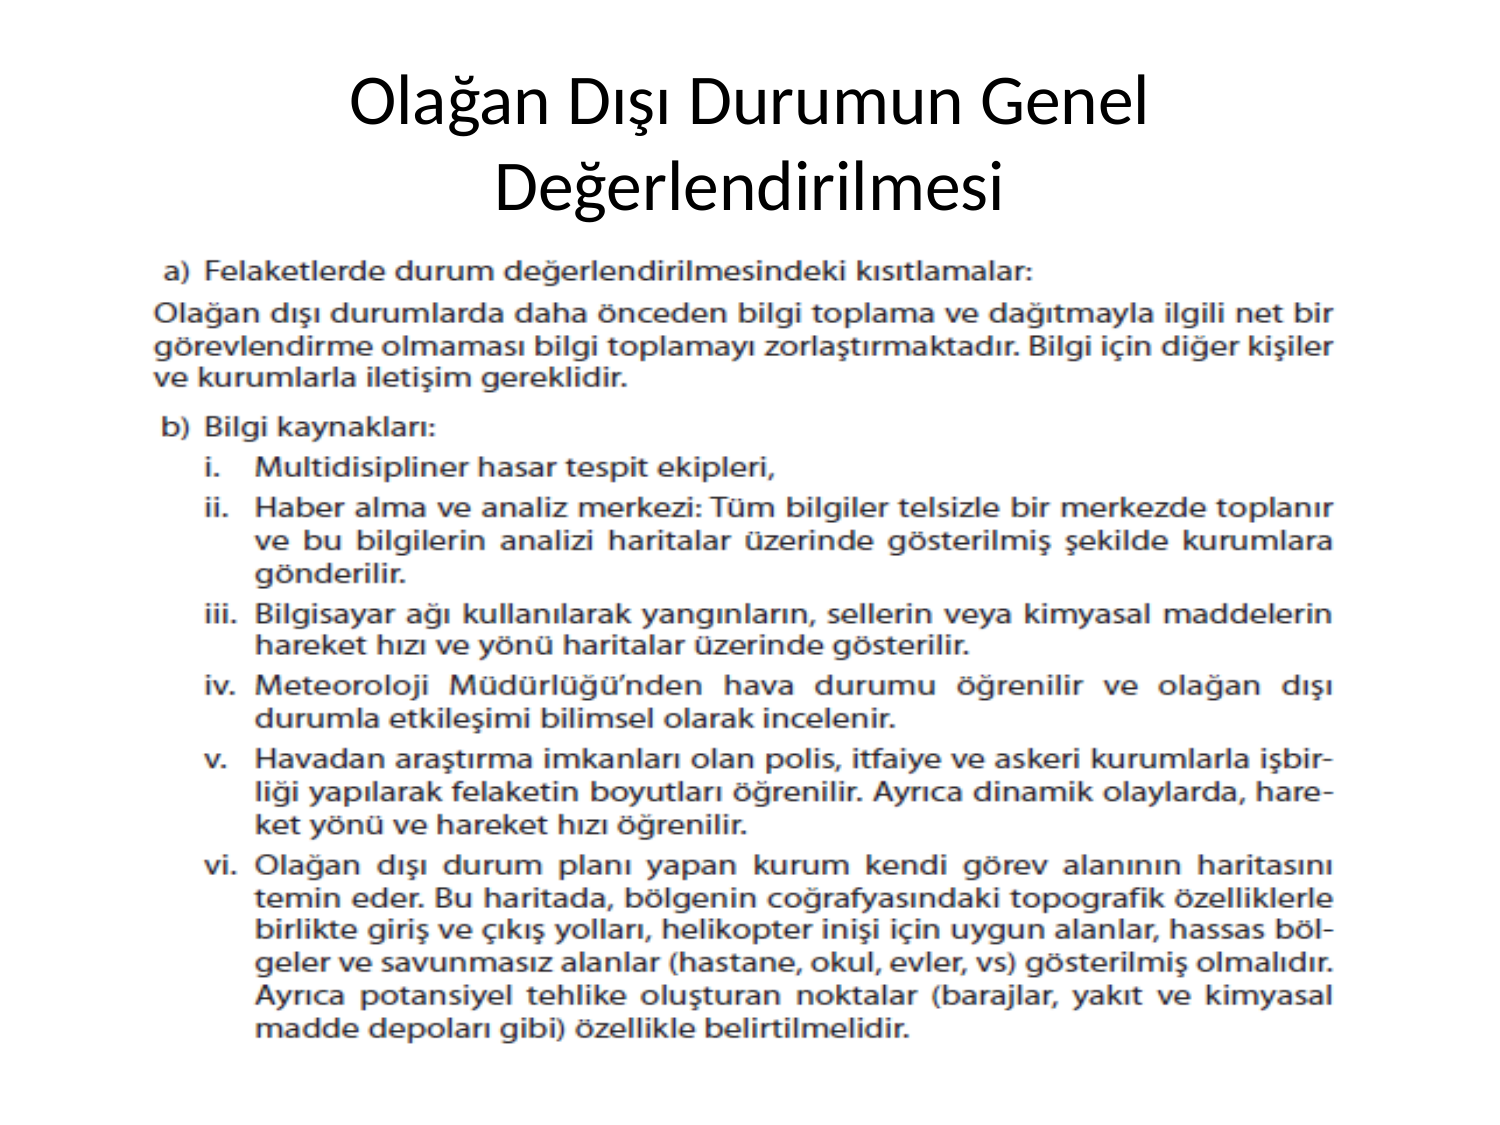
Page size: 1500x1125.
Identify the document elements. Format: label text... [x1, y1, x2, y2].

title Olağan Dışı Durumun Genel Değerlendirilmesi [75, 45, 1425, 233]
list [105, 245, 1419, 1051]
